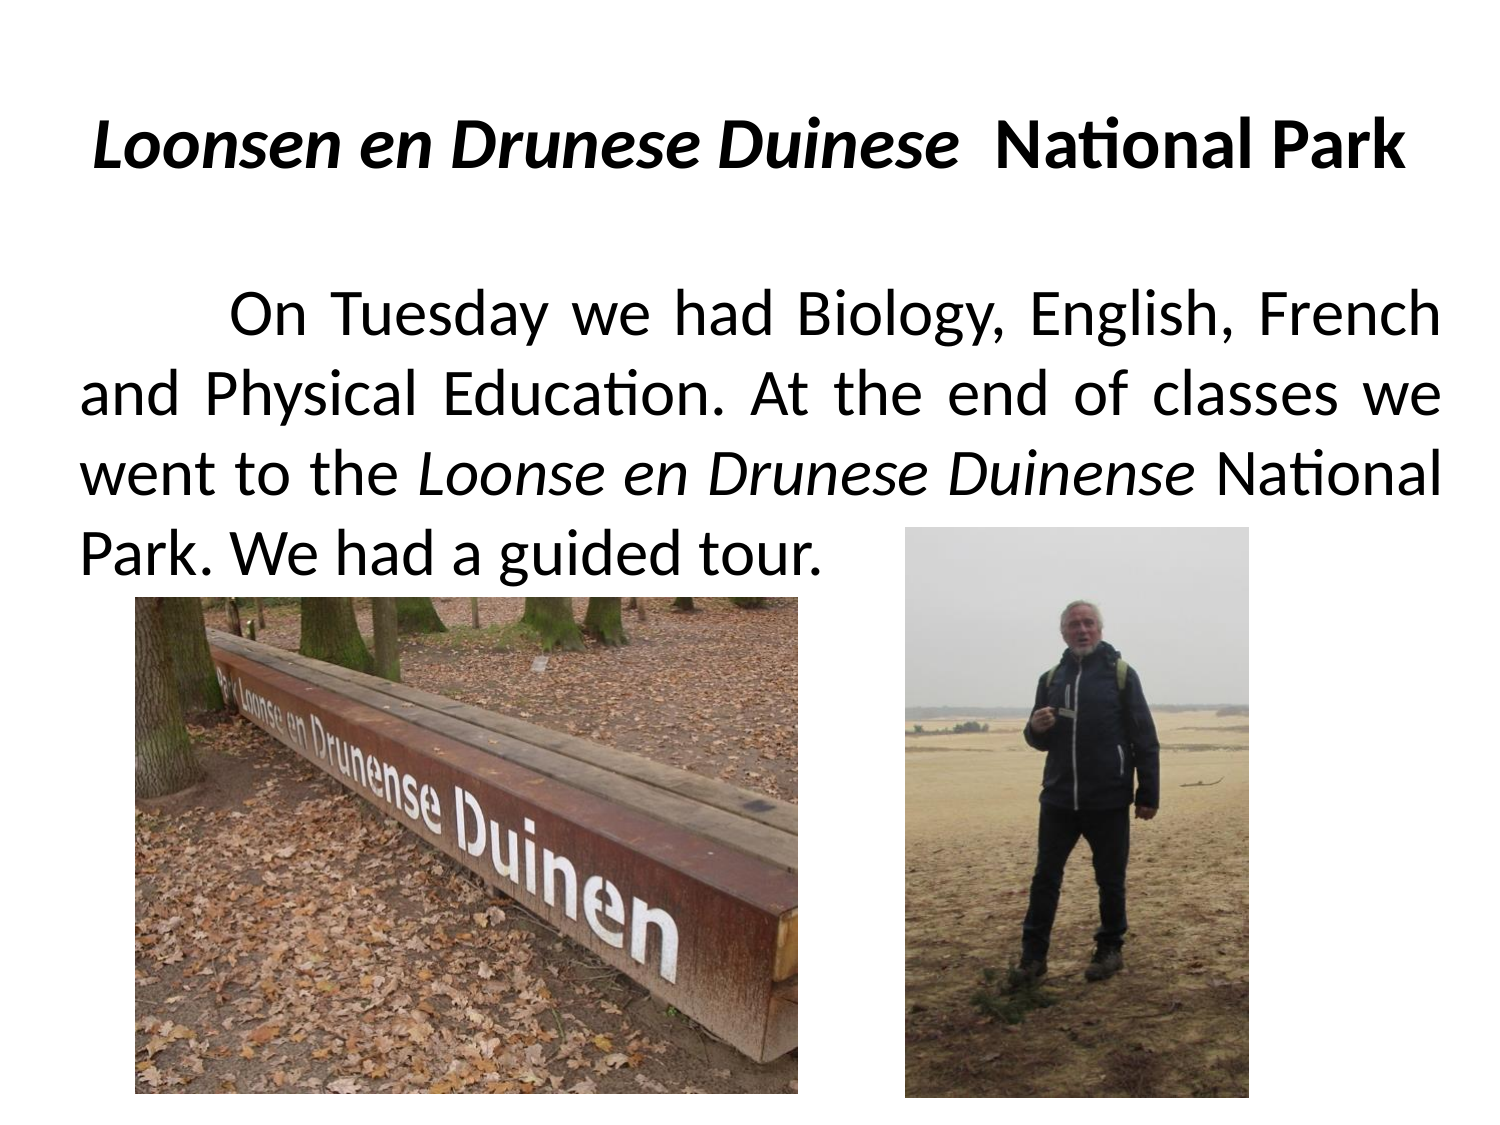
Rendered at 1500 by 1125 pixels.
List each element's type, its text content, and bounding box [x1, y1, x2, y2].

text_box On Tuesday we had Biology, English, French and Physical Education. At the end of classes we went to the Loonse en Drunese Duinense National Park. We had a guided tour. [64, 261, 1459, 641]
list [135, 597, 798, 1095]
title Loonsen en Drunese Duinese National Park [75, 45, 1425, 233]
picture [905, 526, 1249, 1099]
